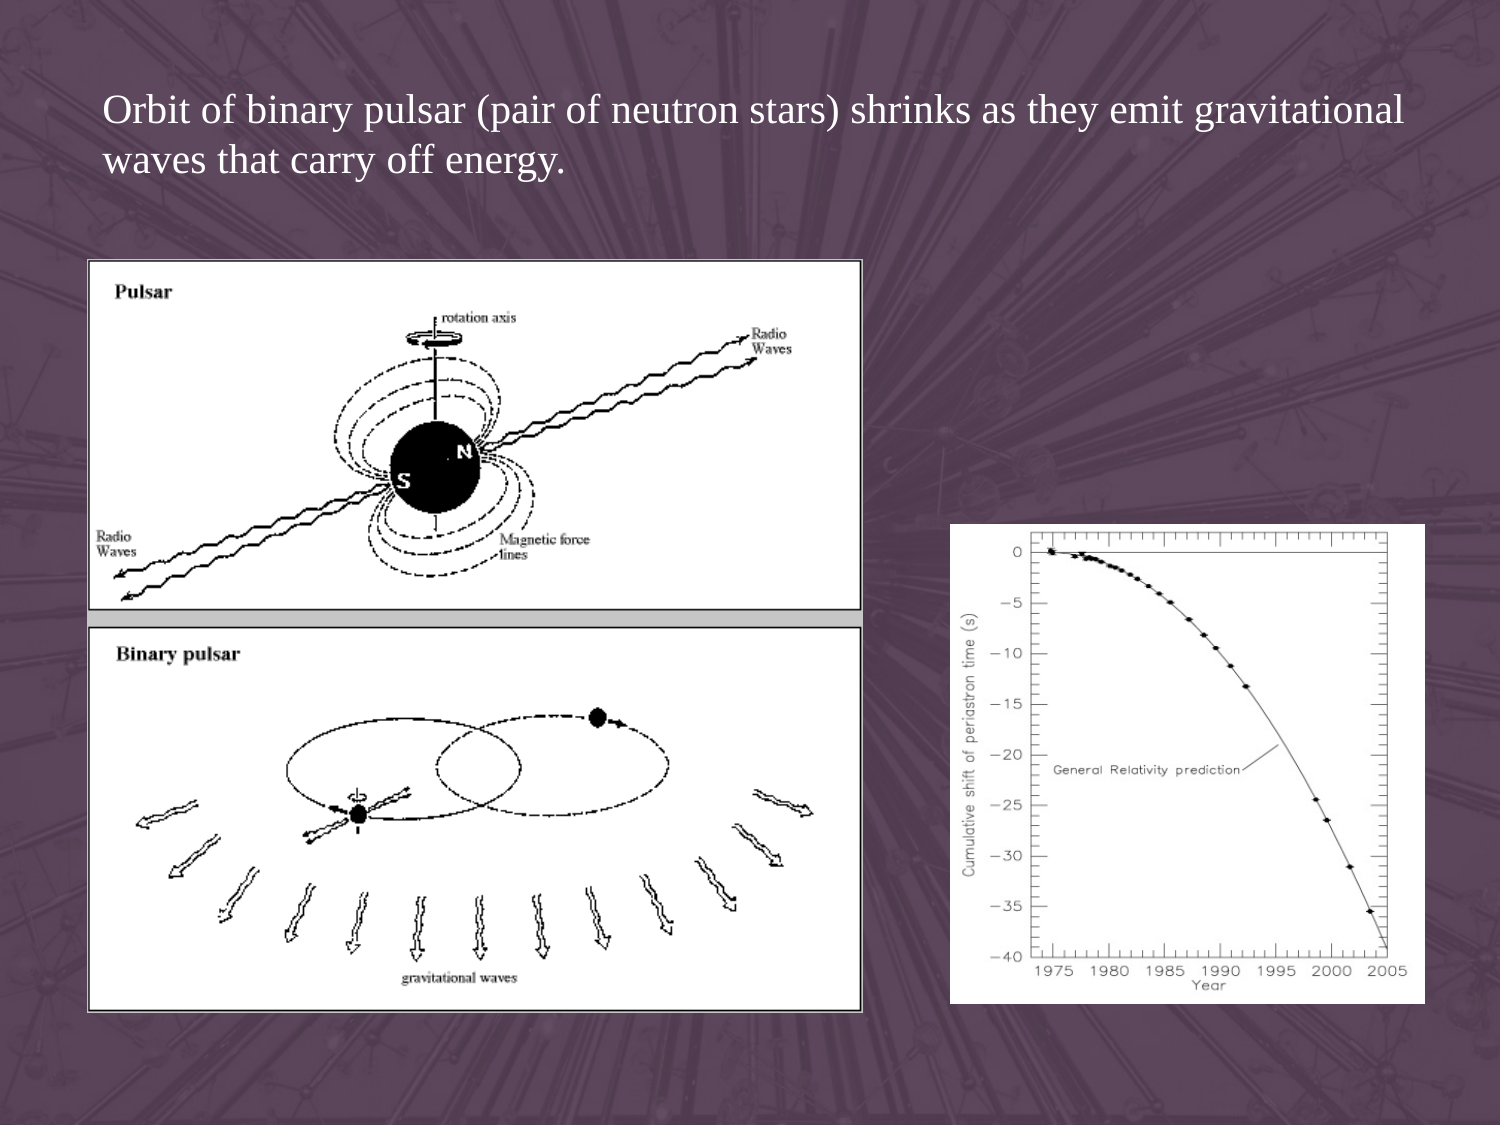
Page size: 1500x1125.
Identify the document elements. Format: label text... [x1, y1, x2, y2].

picture [0, 0, 1500, 1125]
text_box Orbit of binary pulsar (pair of neutron stars) shrinks as they emit gravitational waves that carry off energy. [87, 74, 1425, 190]
